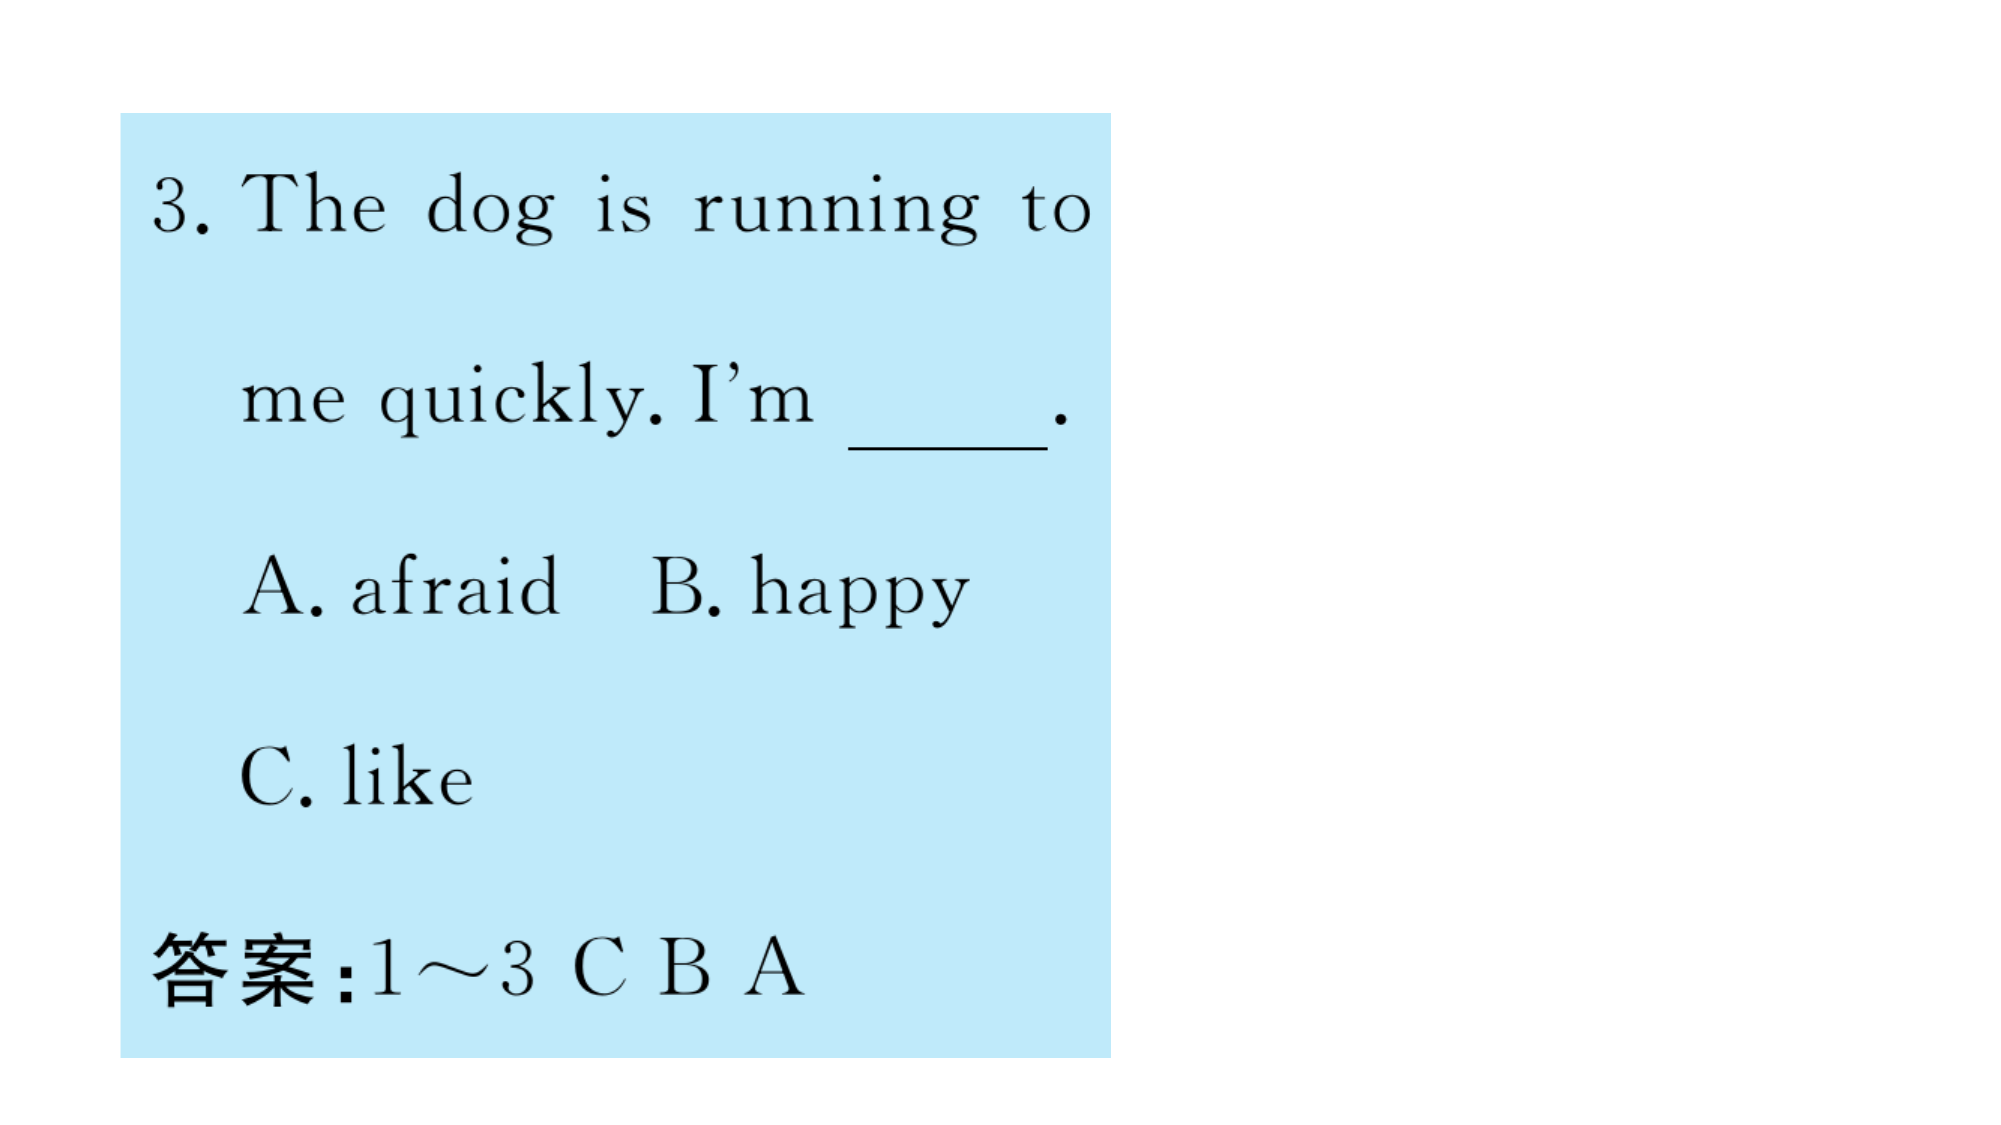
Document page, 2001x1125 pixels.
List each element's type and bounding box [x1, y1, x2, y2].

picture [113, 113, 1111, 1059]
